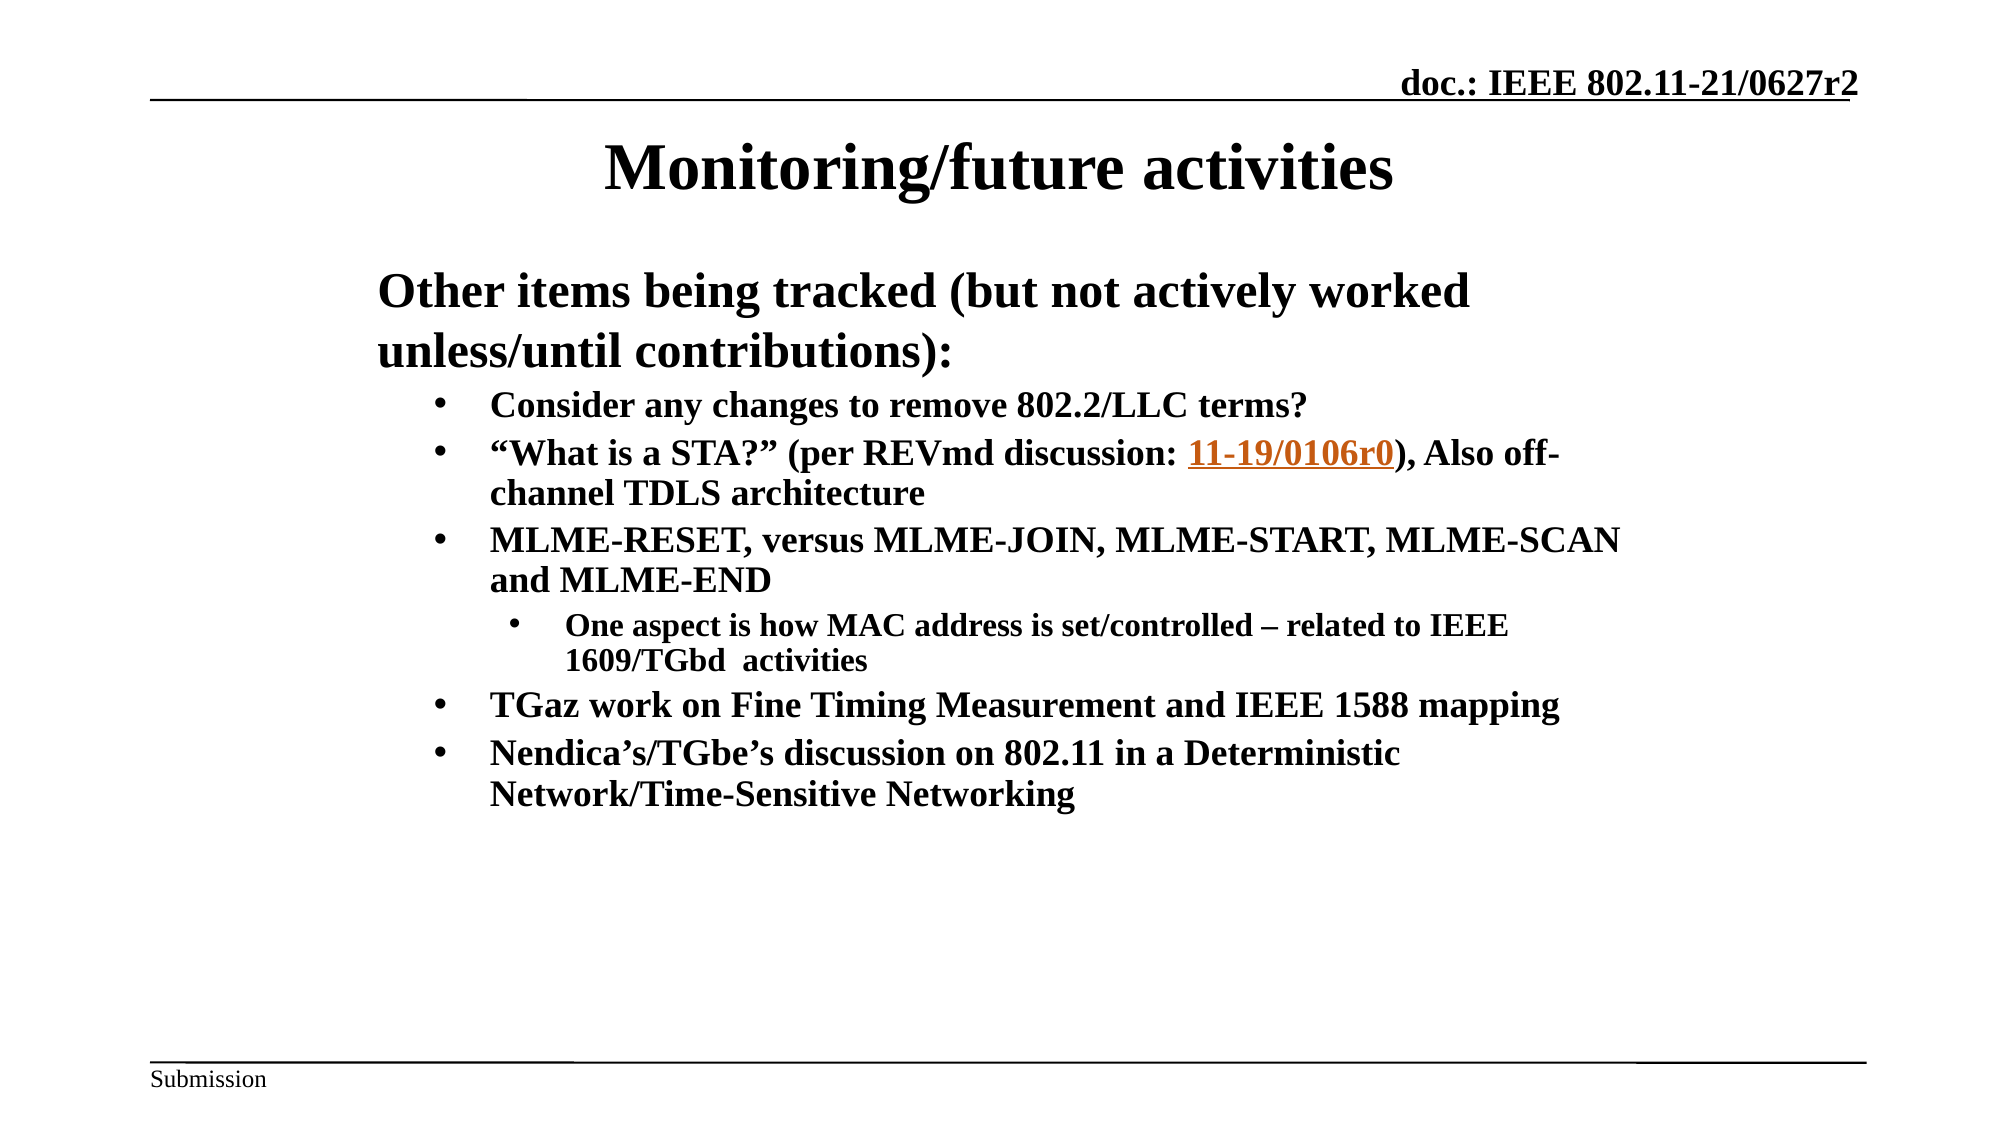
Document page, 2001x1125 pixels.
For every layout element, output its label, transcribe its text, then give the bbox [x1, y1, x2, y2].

title Monitoring/future activities [362, 112, 1638, 213]
text_box Other items being tracked (but not actively worked unless/until contributions): Consider any changes to remove 802.2/LLC terms? “What is a STA?” (per REVmd discussion: 11-19/0106r0), Also off-channel TDLS architecture MLME-RESET, versus MLME-JOIN, MLME-START, MLME-SCAN and MLME-END One aspect is how MAC address is set/controlled – related to IEEE 1609/TGbd activities TGaz work on Fine Timing Measurement and IEEE 1588 mapping Nendica’s/TGbe’s discussion on 802.11 in a Deterministic Network/Time-Sensitive Networking [362, 249, 1663, 1013]
